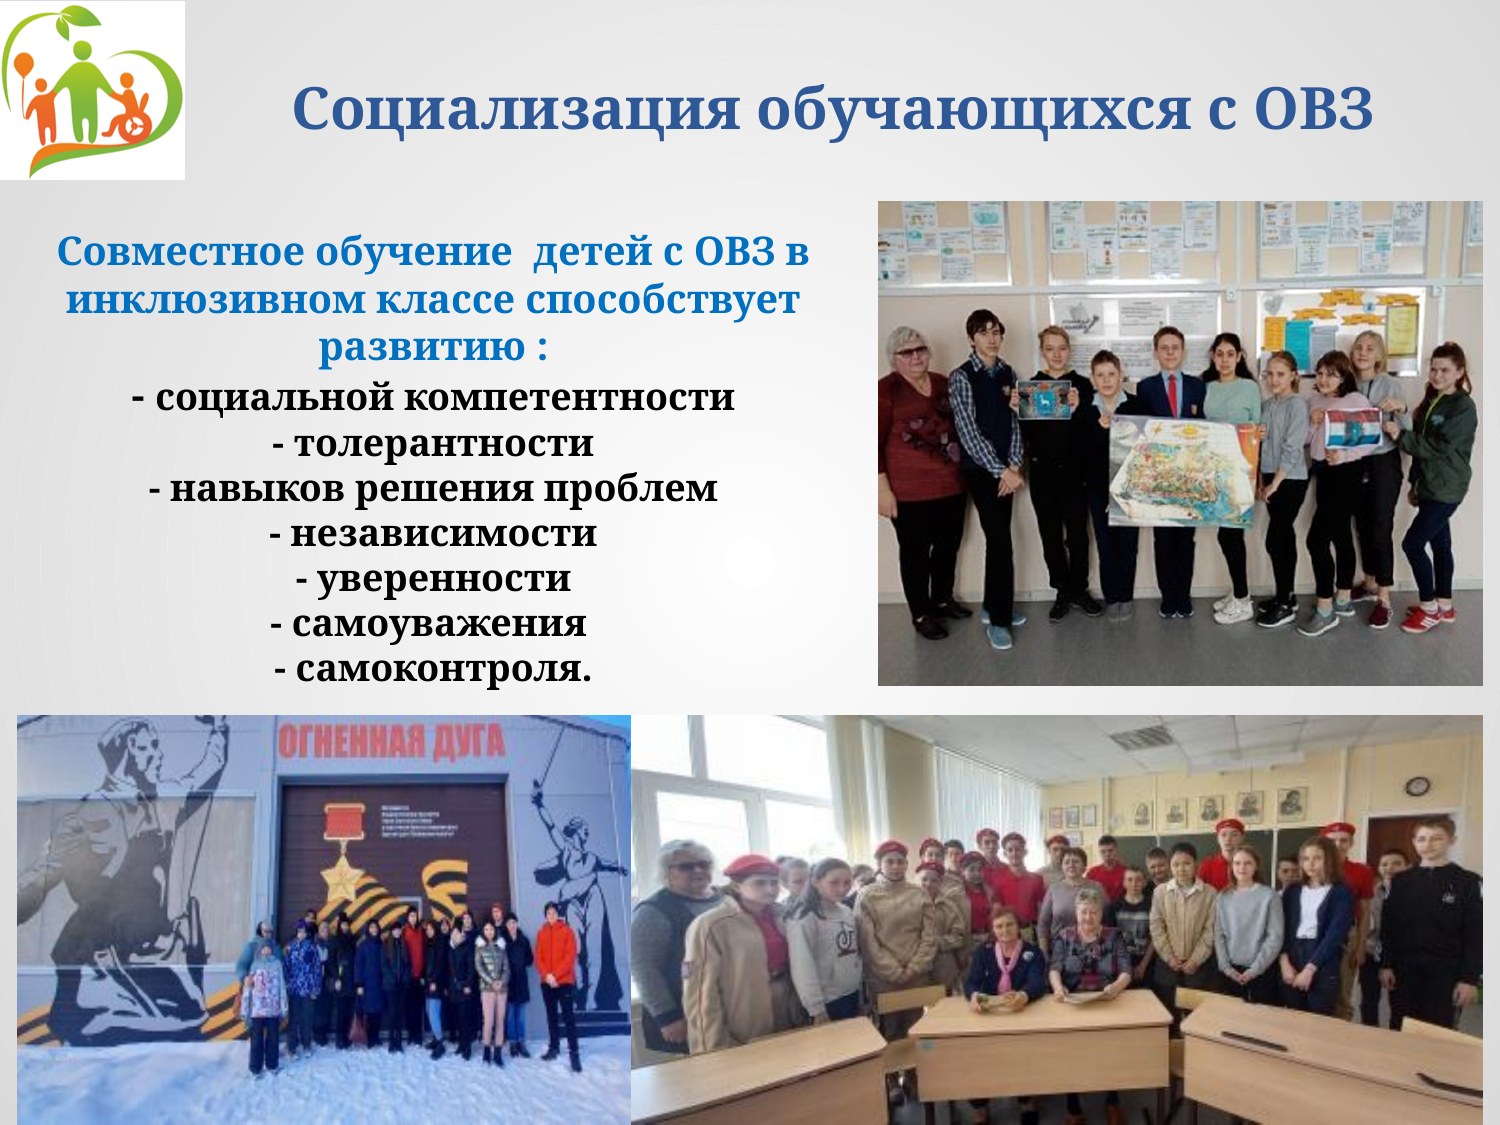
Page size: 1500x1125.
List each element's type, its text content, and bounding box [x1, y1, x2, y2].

text_box Совместное обучение детей с ОВЗ в инклюзивном классе способствует развитию : - социальной компетентности - толерантности - навыков решения проблем - независимости - уверенности - самоуважения - самоконтроля. [21, 171, 847, 714]
picture [0, 0, 186, 180]
title Социализация обучающихся с ОВЗ [186, 0, 1483, 149]
picture [17, 715, 1483, 1125]
picture [878, 200, 1483, 686]
